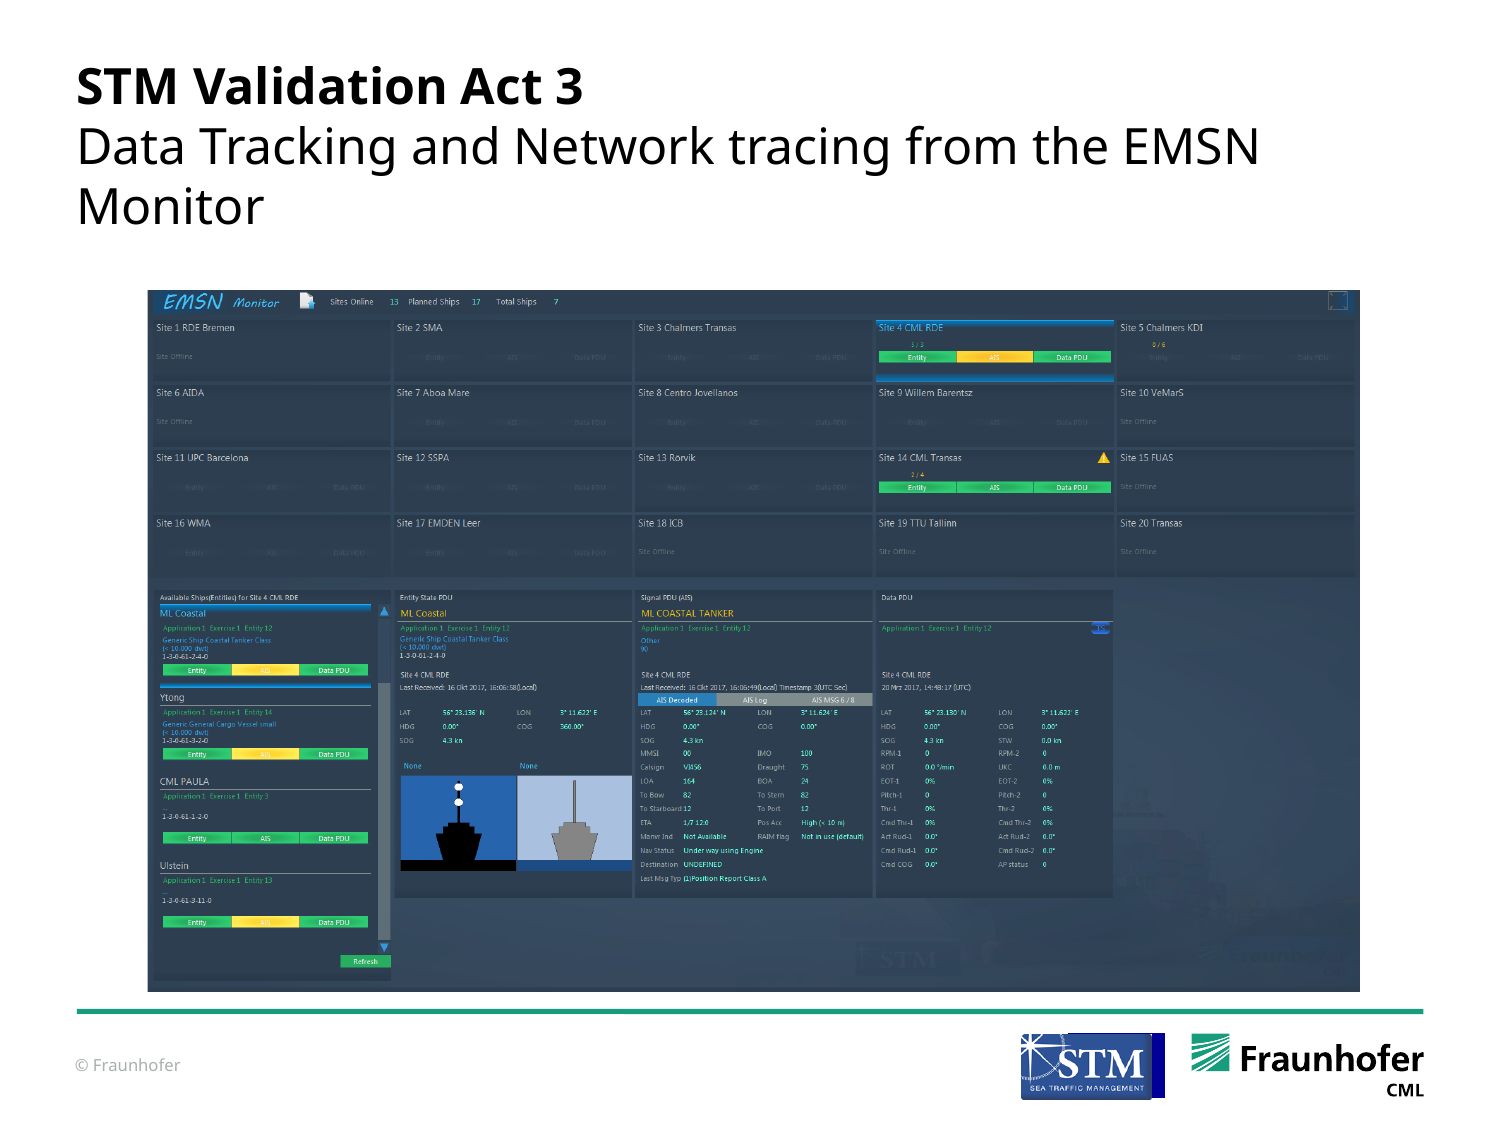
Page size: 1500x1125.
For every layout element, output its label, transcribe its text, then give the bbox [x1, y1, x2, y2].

picture [1021, 1033, 1165, 1101]
picture [147, 290, 1365, 992]
title STM Validation Act 3 Data Tracking and Network tracing from the EMSN Monitor [76, 54, 1423, 177]
